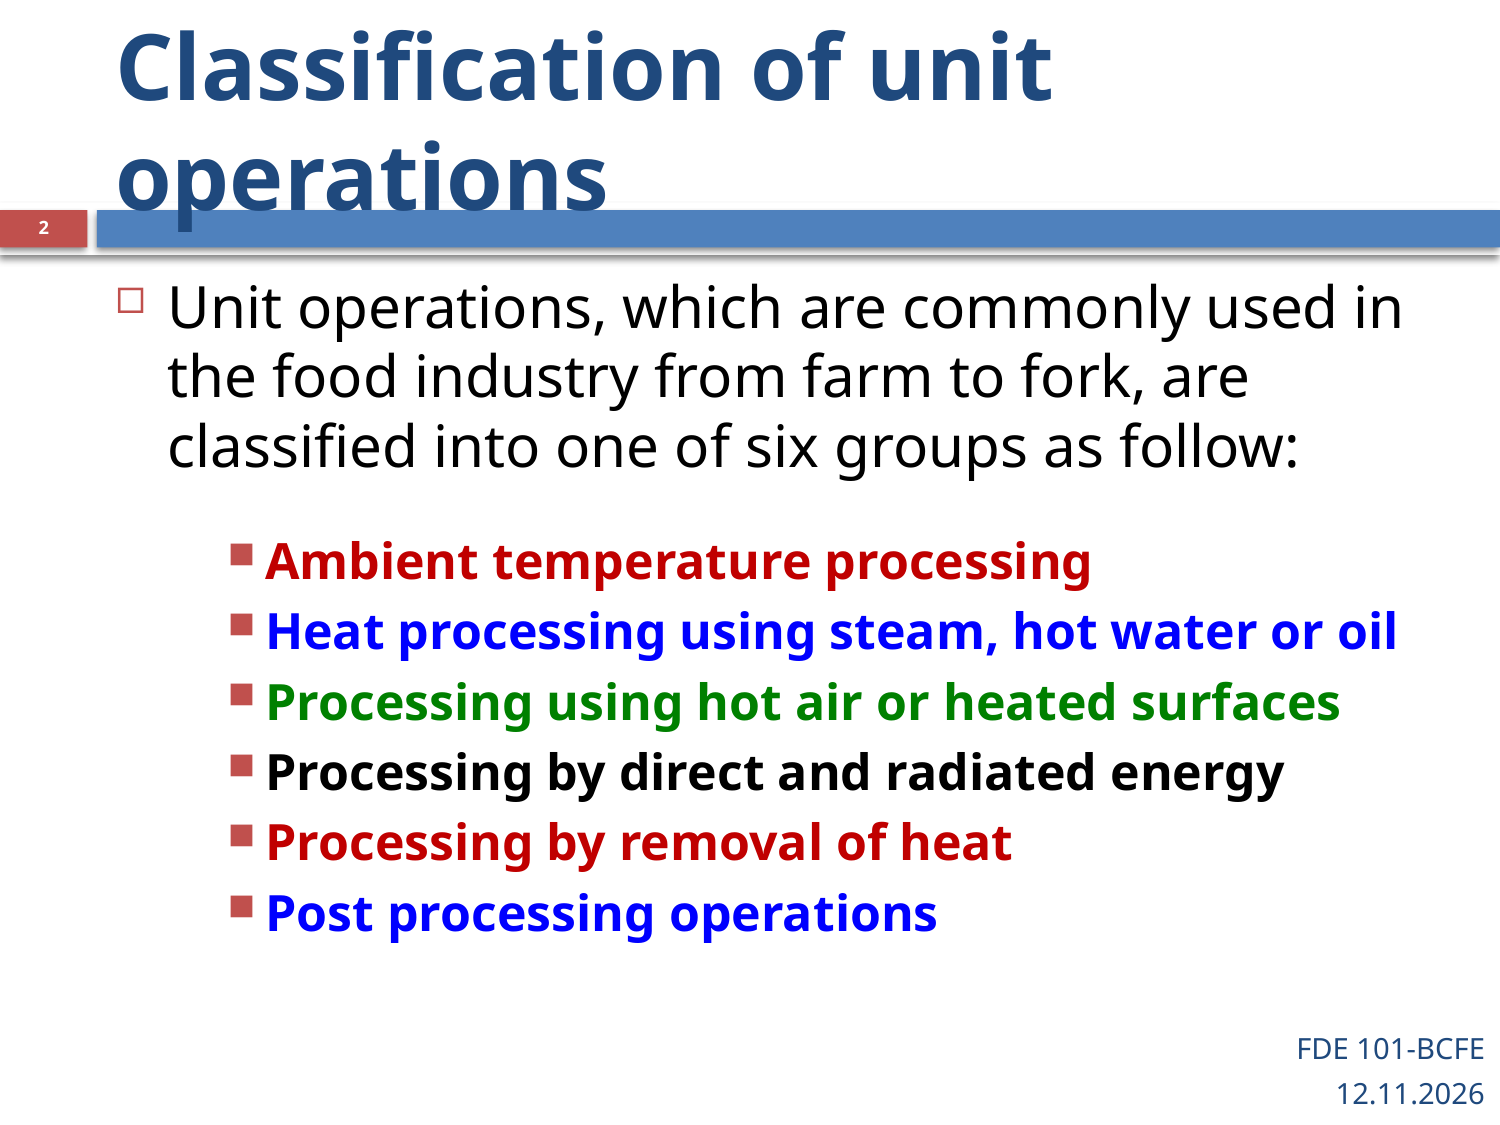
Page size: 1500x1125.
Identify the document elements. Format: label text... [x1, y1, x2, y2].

title Classification of unit operations [100, 37, 1438, 200]
list Unit operations, which are commonly used in the food industry from farm to fork, are classified into one of six groups as follow: Ambient temperature processing Heat processing using steam, hot water or oil Processing using hot air or heated surfaces Processing by direct and radiated energy Processing by removal of heat Post processing operations [100, 262, 1438, 1000]
footer FDE 101-BCFE [610, 1018, 1500, 1079]
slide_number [1062, 1079, 1500, 1125]
slide_number 2 [0, 208, 88, 249]
